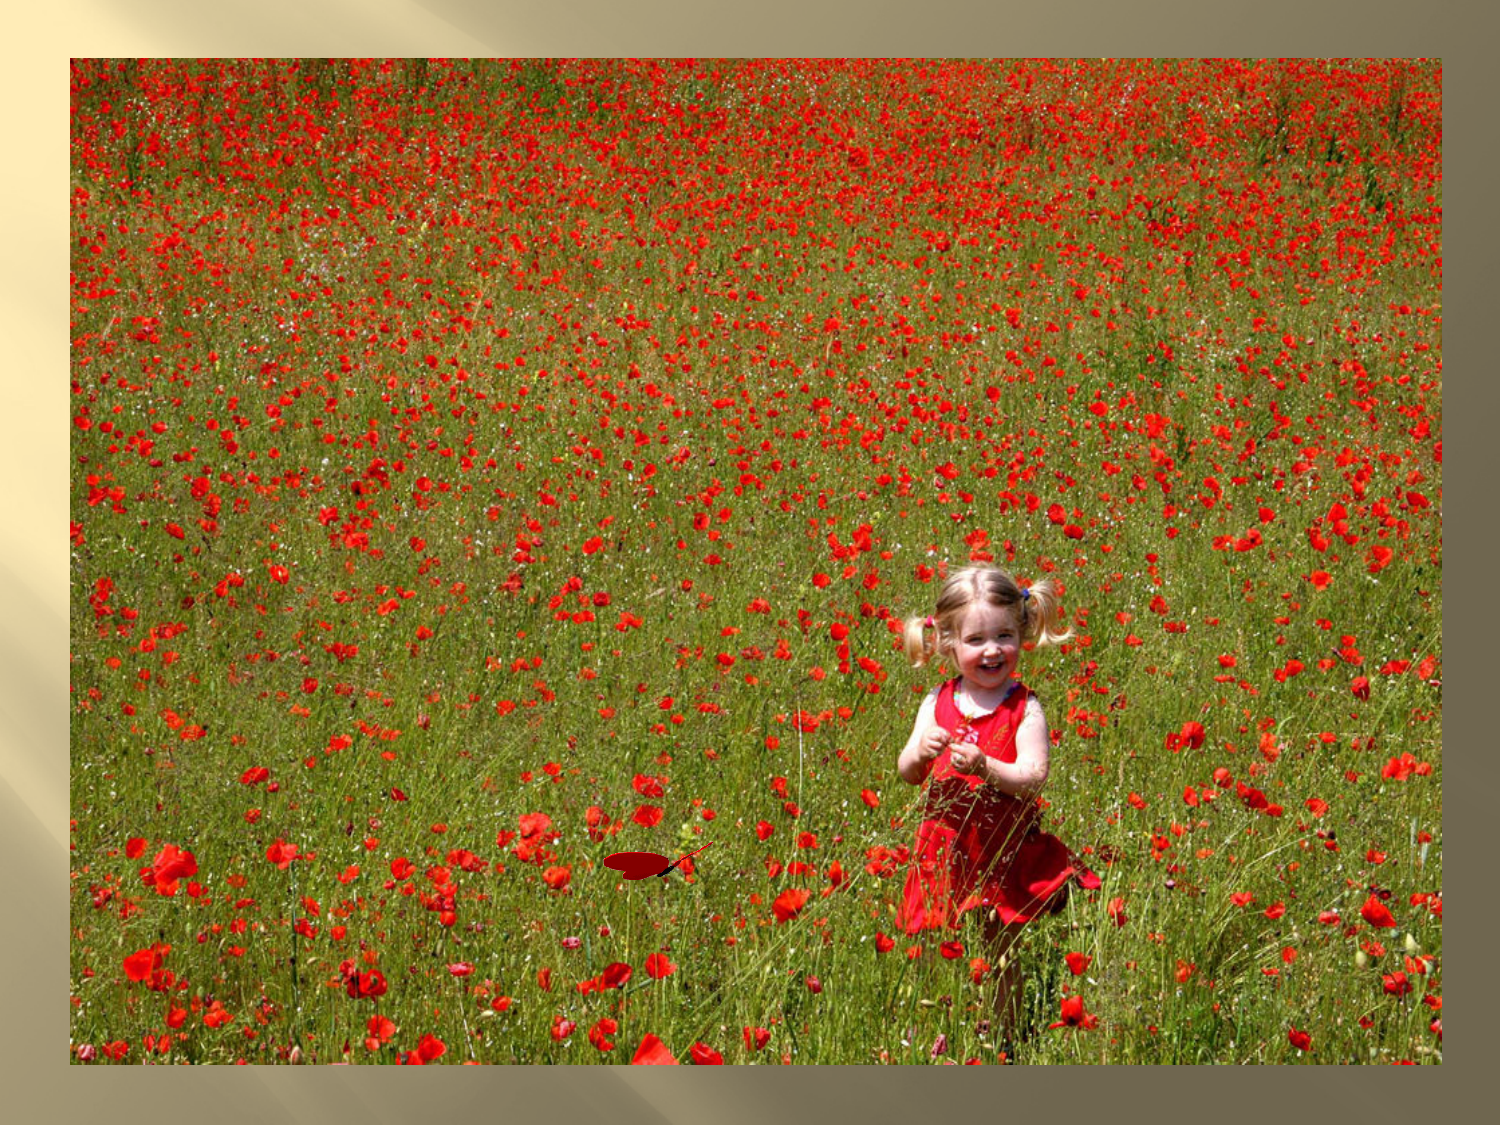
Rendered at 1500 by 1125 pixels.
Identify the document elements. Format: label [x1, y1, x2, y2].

picture [597, 831, 727, 897]
list [70, 58, 1442, 1066]
